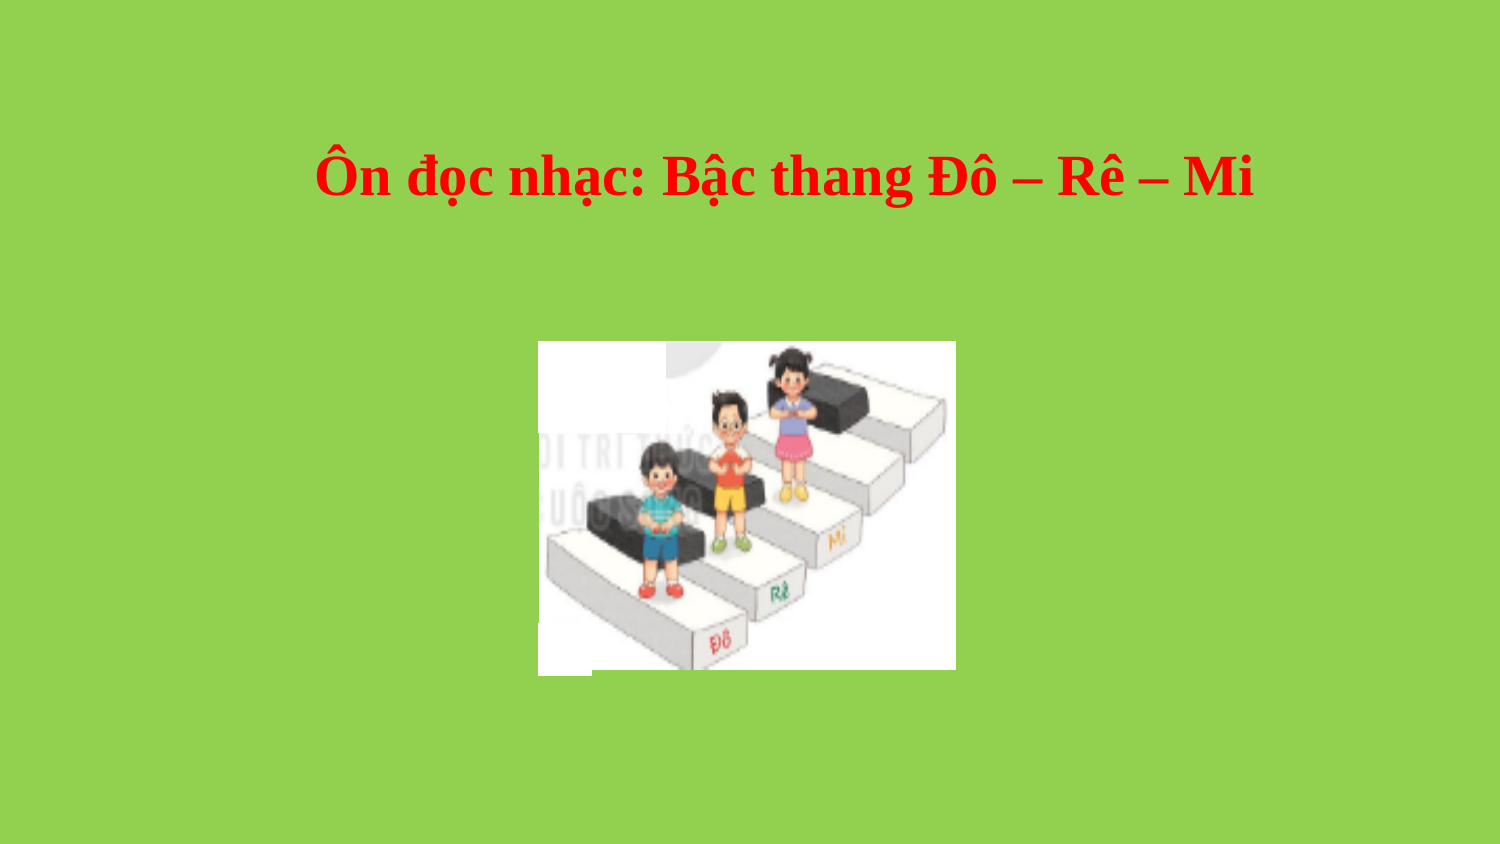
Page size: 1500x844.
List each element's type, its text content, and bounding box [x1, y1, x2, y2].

text_box Ôn đọc nhạc: Bậc thang Đô – Rê – Mi [183, 118, 1312, 215]
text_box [538, 341, 956, 675]
